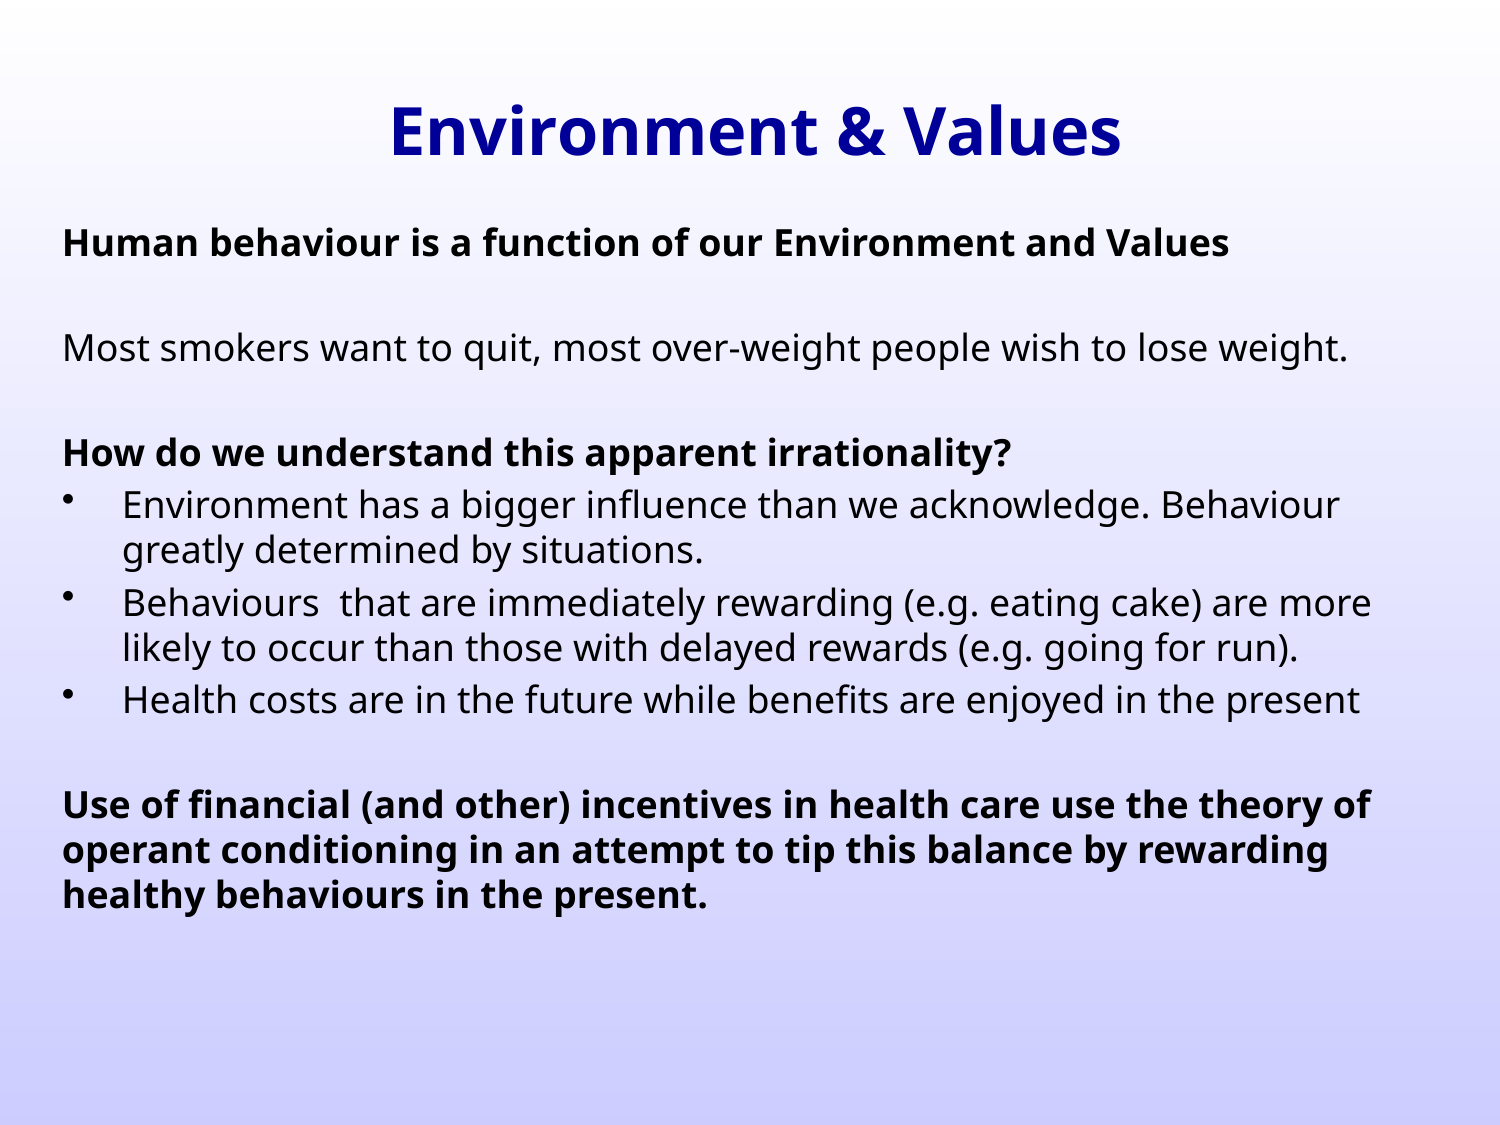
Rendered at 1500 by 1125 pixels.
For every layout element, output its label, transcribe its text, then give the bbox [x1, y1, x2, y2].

list Human behaviour is a function of our Environment and Values Most smokers want to quit, most over-weight people wish to lose weight. How do we understand this apparent irrationality? Environment has a bigger influence than we acknowledge. Behaviour greatly determined by situations. Behaviours that are immediately rewarding (e.g. eating cake) are more likely to occur than those with delayed rewards (e.g. going for run). Health costs are in the future while benefits are enjoyed in the present Use of financial (and other) incentives in health care use the theory of operant conditioning in an attempt to tip this balance by rewarding healthy behaviours in the present. [46, 210, 1442, 1067]
title Environment & Values [70, 58, 1442, 200]
